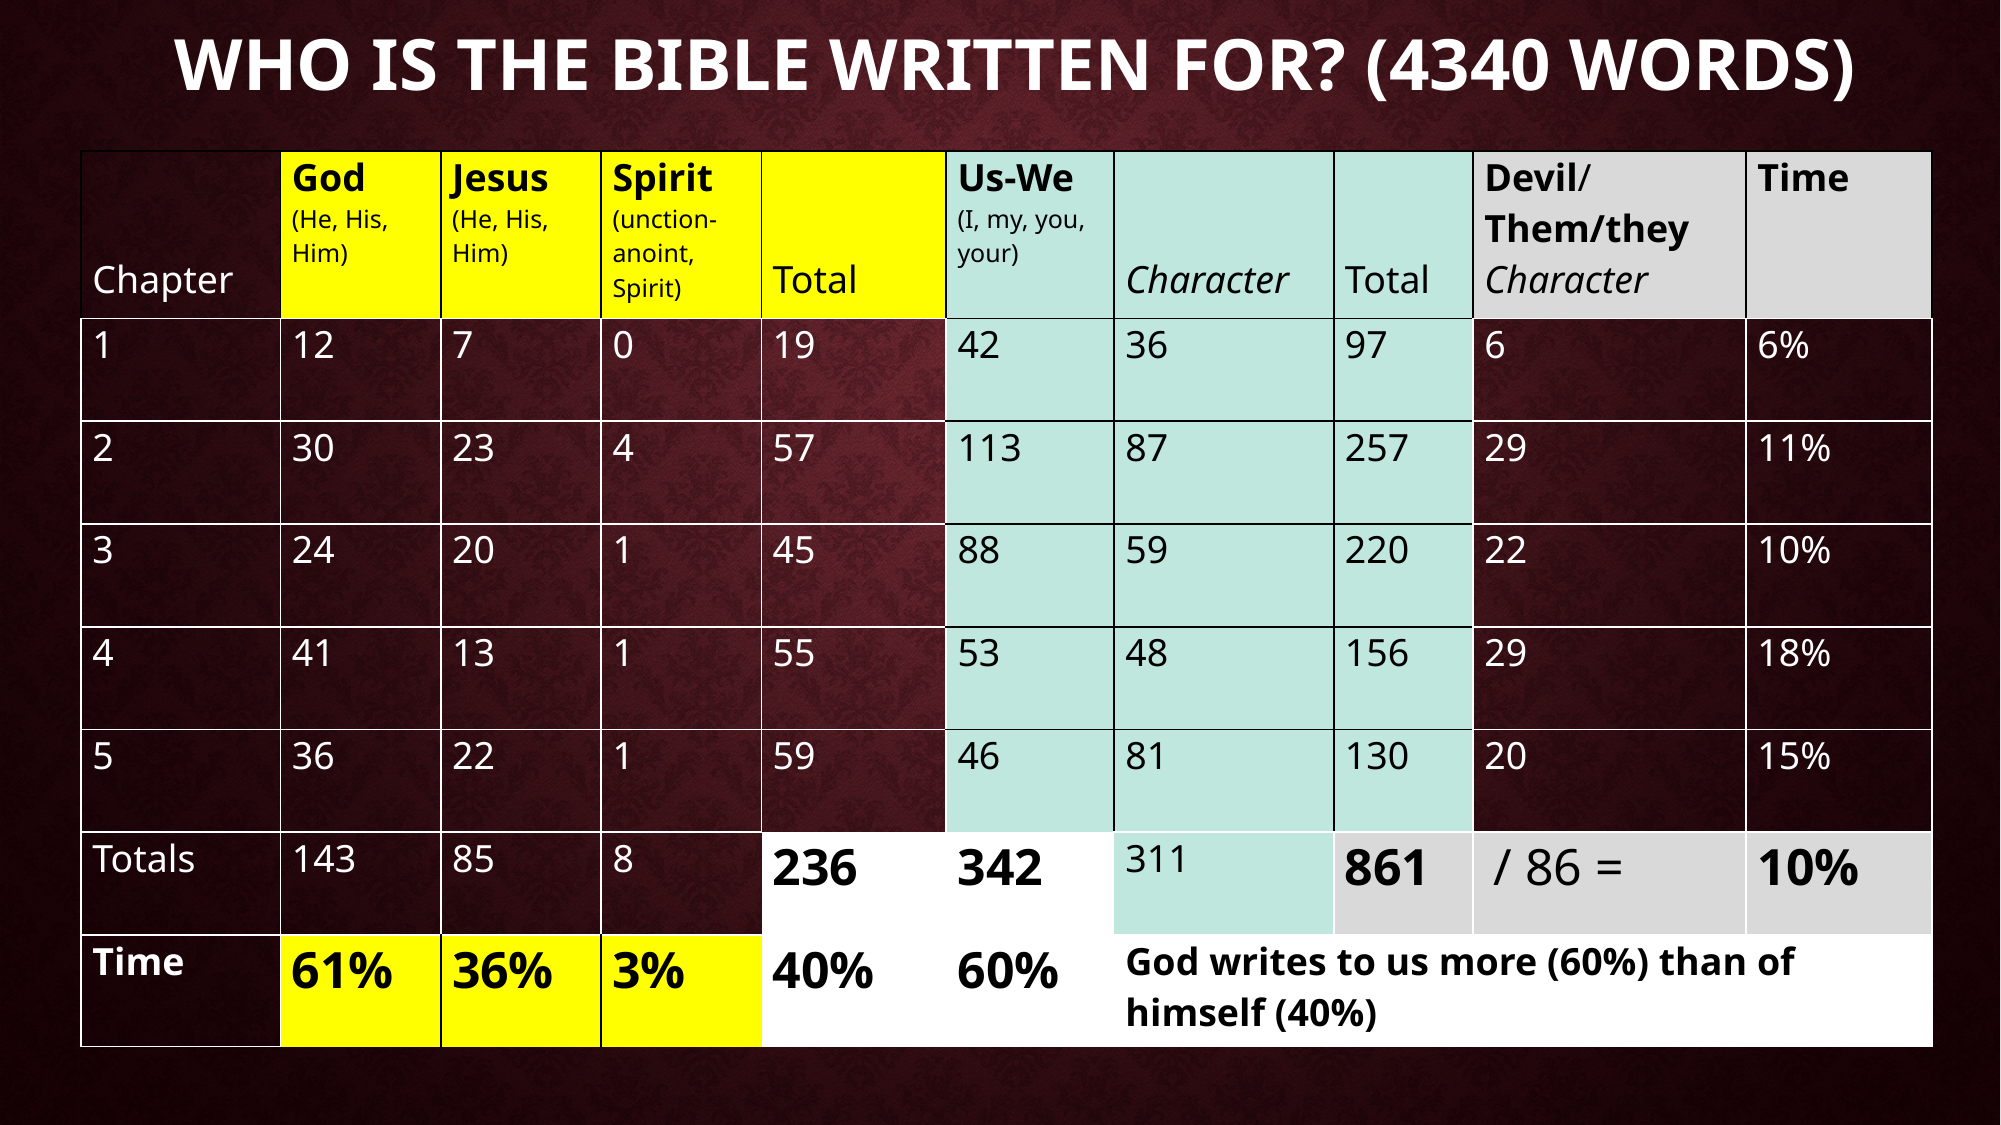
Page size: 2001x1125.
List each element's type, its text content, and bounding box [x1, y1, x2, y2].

table_cell 22 [1474, 525, 1745, 626]
table_cell 156 [1335, 628, 1472, 729]
table_cell 1 [602, 525, 761, 626]
table_cell 130 [1335, 730, 1472, 831]
table_cell 19 [762, 319, 945, 420]
table_cell 87 [1115, 422, 1333, 523]
table_cell 48 [1115, 628, 1333, 729]
table_cell 55 [762, 628, 945, 729]
table_cell 2 [82, 422, 280, 523]
table_cell 4 [82, 628, 280, 729]
table_cell 42 [947, 319, 1113, 420]
table_cell Time [82, 936, 280, 1046]
table_cell 1 [602, 730, 761, 831]
table_cell 22 [442, 730, 600, 831]
table_cell 257 [1335, 422, 1472, 523]
table_header Devil/ Them/they Character [1474, 152, 1745, 318]
table_cell 13 [442, 628, 600, 729]
table_cell 81 [1115, 730, 1333, 831]
table_cell 11% [1747, 422, 1931, 523]
table_cell 3 [82, 525, 280, 626]
table_cell 10% [1747, 525, 1931, 626]
table_header Jesus (He, His, Him) [442, 152, 600, 318]
table_cell 113 [947, 422, 1113, 523]
table_cell 45 [762, 525, 945, 626]
table_cell 12 [281, 319, 440, 420]
table_cell 861 [1335, 833, 1472, 934]
table_cell 6 [1474, 319, 1745, 420]
table_header Chapter [82, 152, 280, 318]
table_cell 29 [1474, 628, 1745, 729]
table_cell 40% [762, 935, 946, 1047]
table_header Us-We (I, my, you, your) [947, 152, 1113, 318]
table_cell 10% [1747, 833, 1931, 934]
table_cell Totals [82, 833, 280, 934]
table_cell 3% [602, 936, 762, 1047]
table_cell 0 [602, 319, 761, 420]
table_cell 342 [946, 832, 1114, 935]
table_cell 29 [1474, 422, 1745, 523]
table_header Total [1335, 152, 1472, 318]
table_cell 18% [1747, 628, 1931, 729]
table_cell 15% [1747, 730, 1931, 831]
table_header Time [1747, 152, 1931, 318]
table_cell 59 [1115, 525, 1333, 626]
table_cell 59 [762, 730, 945, 832]
table_cell 46 [947, 730, 1113, 832]
table_cell 24 [281, 525, 440, 626]
table_cell 5 [82, 730, 280, 831]
table_cell 23 [442, 422, 600, 523]
table_cell 143 [281, 833, 440, 934]
table_cell 20 [442, 525, 600, 626]
table_cell / 86 = [1474, 833, 1745, 934]
table_header God (He, His, Him) [281, 152, 440, 318]
table_cell 1 [82, 319, 280, 420]
table_cell 61% [281, 936, 440, 1047]
table_cell 6% [1747, 319, 1931, 420]
table_cell 88 [947, 525, 1113, 626]
table_header Spirit (unction- anoint, Spirit) [602, 152, 761, 318]
table_cell 97 [1335, 319, 1472, 420]
table_header Total [762, 152, 945, 318]
table_cell 220 [1335, 525, 1472, 626]
table_cell 20 [1474, 730, 1745, 831]
table_cell 36 [1115, 319, 1333, 420]
table_cell 7 [442, 319, 600, 420]
table_cell God writes to us more (60%) than of himself (40%) [1114, 936, 1931, 1046]
table_cell 60% [946, 935, 1114, 1047]
table_cell 36 [281, 730, 440, 831]
table_cell 85 [442, 833, 600, 934]
table_header Character [1115, 152, 1333, 318]
table_cell 53 [947, 628, 1113, 729]
table_cell 57 [762, 422, 945, 523]
table_cell 8 [602, 833, 762, 934]
table_cell 311 [1114, 833, 1333, 934]
table_cell 1 [602, 628, 761, 729]
table_cell 41 [281, 628, 440, 729]
table_cell 36% [442, 936, 600, 1047]
table_cell 236 [762, 832, 946, 935]
table_cell 4 [602, 422, 761, 523]
table_cell 30 [281, 422, 440, 523]
title Who is the bible written for? (4340 words) [124, 18, 1908, 116]
